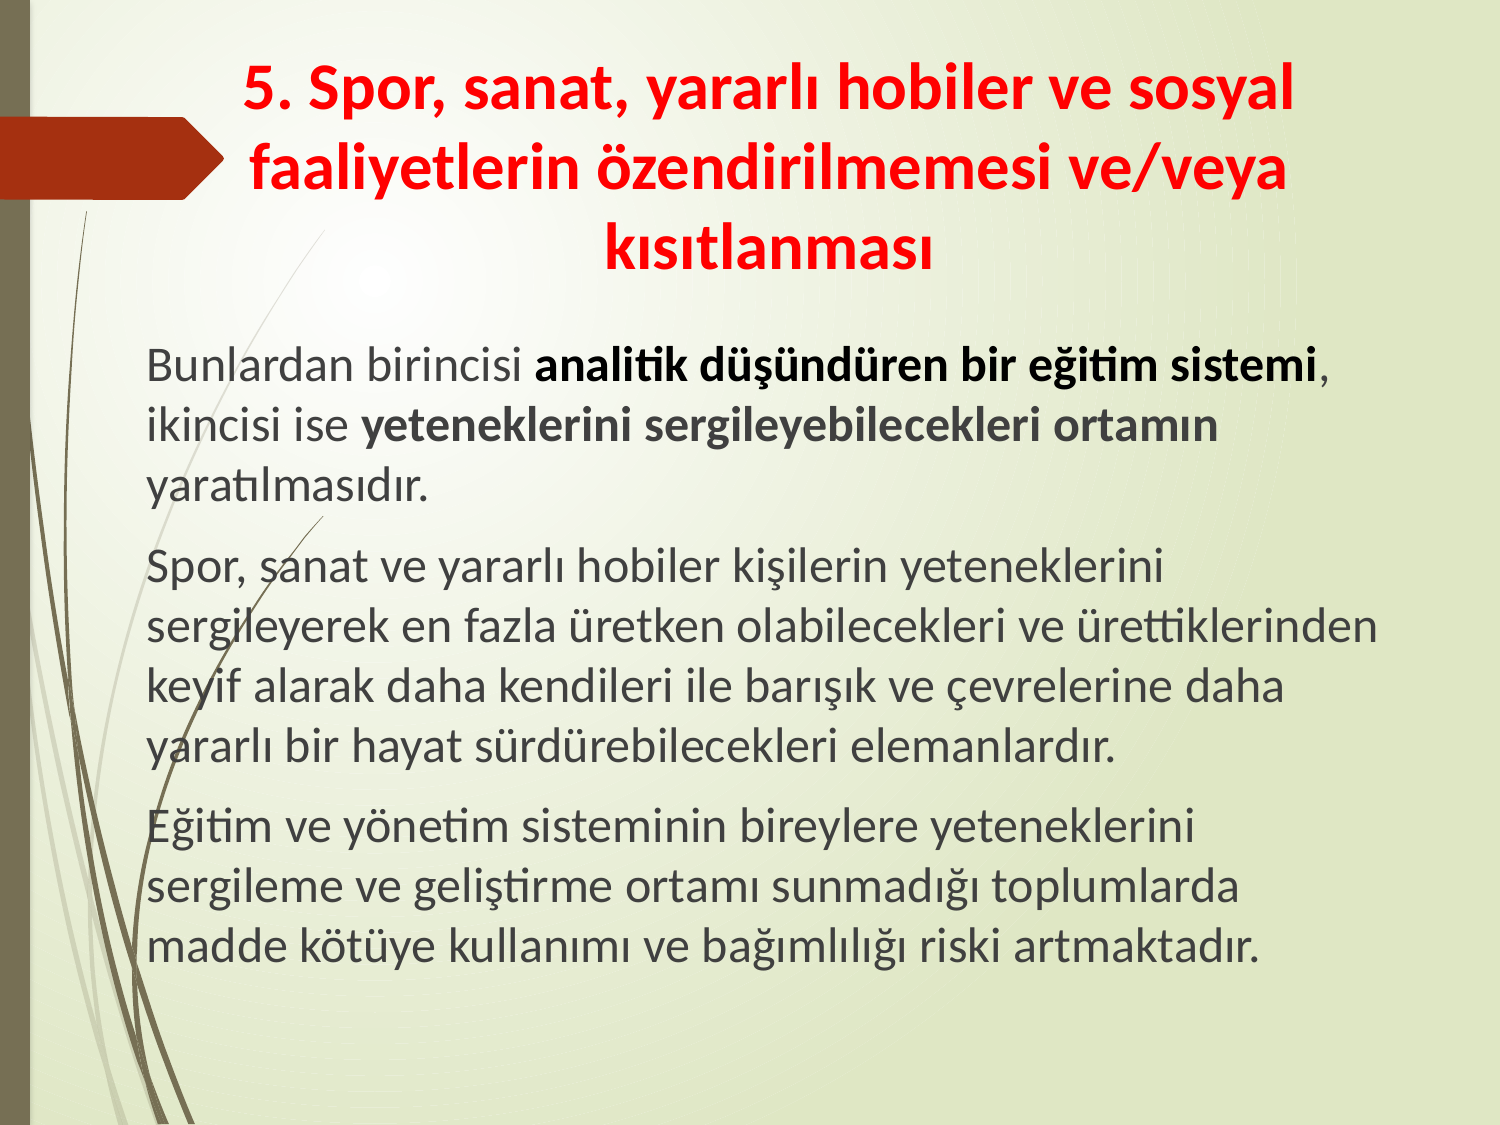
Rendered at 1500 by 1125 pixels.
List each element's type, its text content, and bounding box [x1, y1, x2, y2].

list Bunlardan birincisi analitik düşündüren bir eğitim sistemi, ikincisi ise yeteneklerini sergileyebilecekleri ortamın yaratılmasıdır. Spor, sanat ve yararlı hobiler kişilerin yeteneklerini sergileyerek en fazla üretken olabilecekleri ve ürettiklerinden keyif alarak daha kendileri ile barışık ve çevrelerine daha yararlı bir hayat sürdürebilecekleri elemanlardır. Eğitim ve yönetim sisteminin bireylere yeteneklerini sergileme ve geliştirme ortamı sunmadığı toplumlarda madde kötüye kullanımı ve bağımlılığı riski artmaktadır. [131, 323, 1408, 1071]
title 5. Spor, sanat, yararlı hobiler ve sosyal faaliyetlerin özendirilmemesi ve/veya kısıtlanması [75, 35, 1465, 279]
